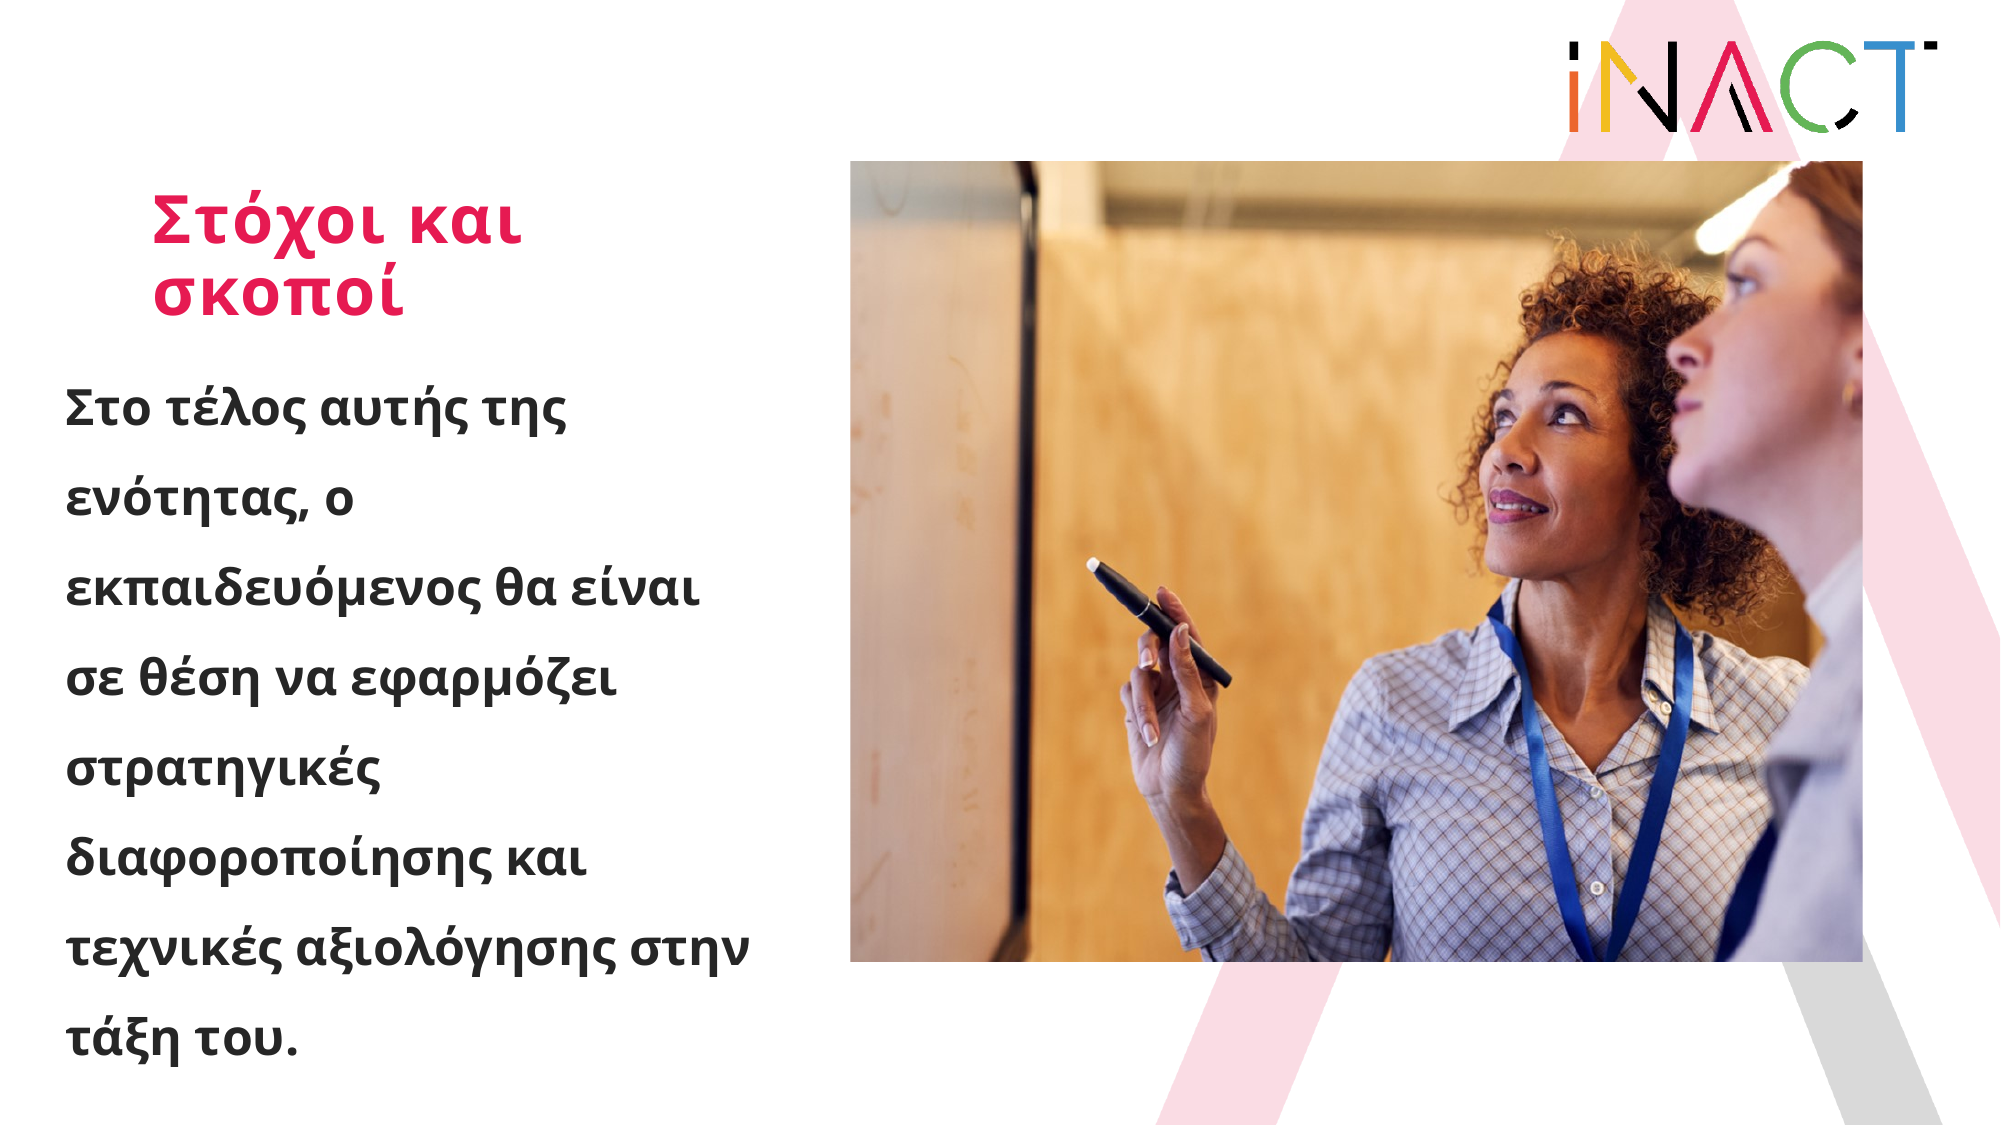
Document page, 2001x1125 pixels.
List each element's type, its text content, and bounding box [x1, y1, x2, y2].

title Στόχοι και σκοποί [137, 75, 783, 337]
picture [850, 0, 2001, 1125]
list Στο τέλος αυτής της ενότητας, ο εκπαιδευόμενος θα είναι σε θέση να εφαρμόζει στρατηγικές διαφοροποίησης και τεχνικές αξιολόγησης στην τάξη του. [50, 337, 783, 616]
